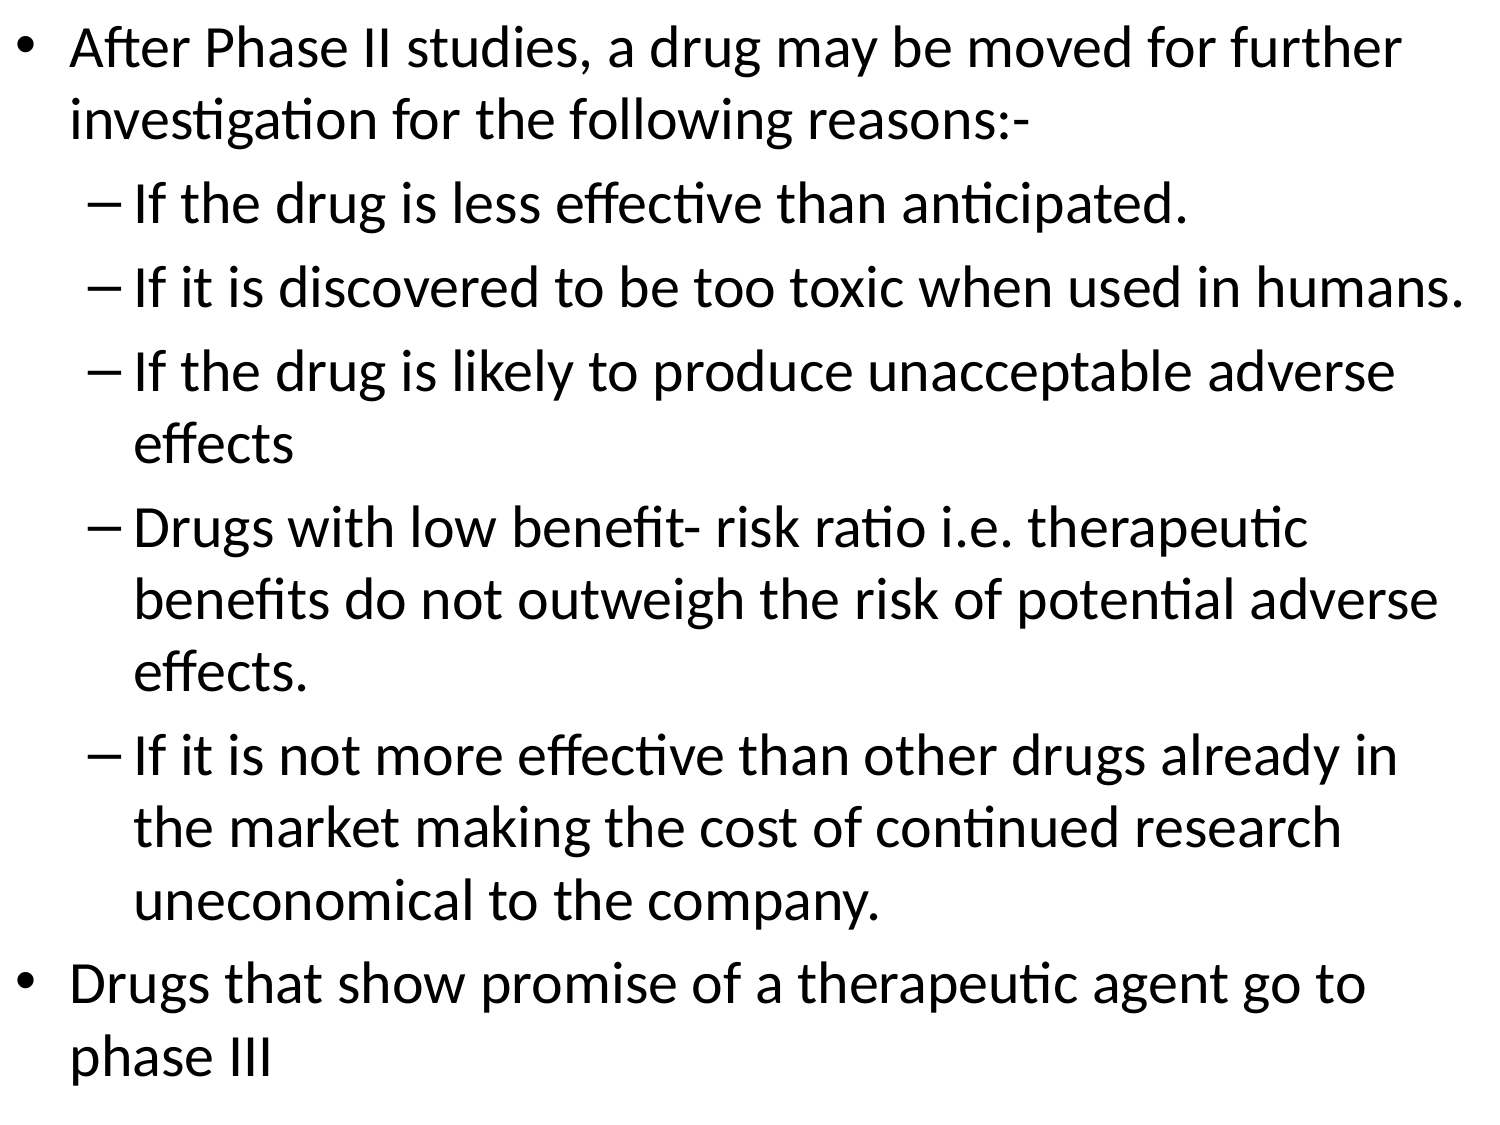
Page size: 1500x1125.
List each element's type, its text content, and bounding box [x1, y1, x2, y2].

list After Phase II studies, a drug may be moved for further investigation for the following reasons:- If the drug is less effective than anticipated. If it is discovered to be too toxic when used in humans. If the drug is likely to produce unacceptable adverse effects Drugs with low benefit- risk ratio i.e. therapeutic benefits do not outweigh the risk of potential adverse effects. If it is not more effective than other drugs already in the market making the cost of continued research uneconomical to the company. Drugs that show promise of a therapeutic agent go to phase III [0, 0, 1500, 1125]
